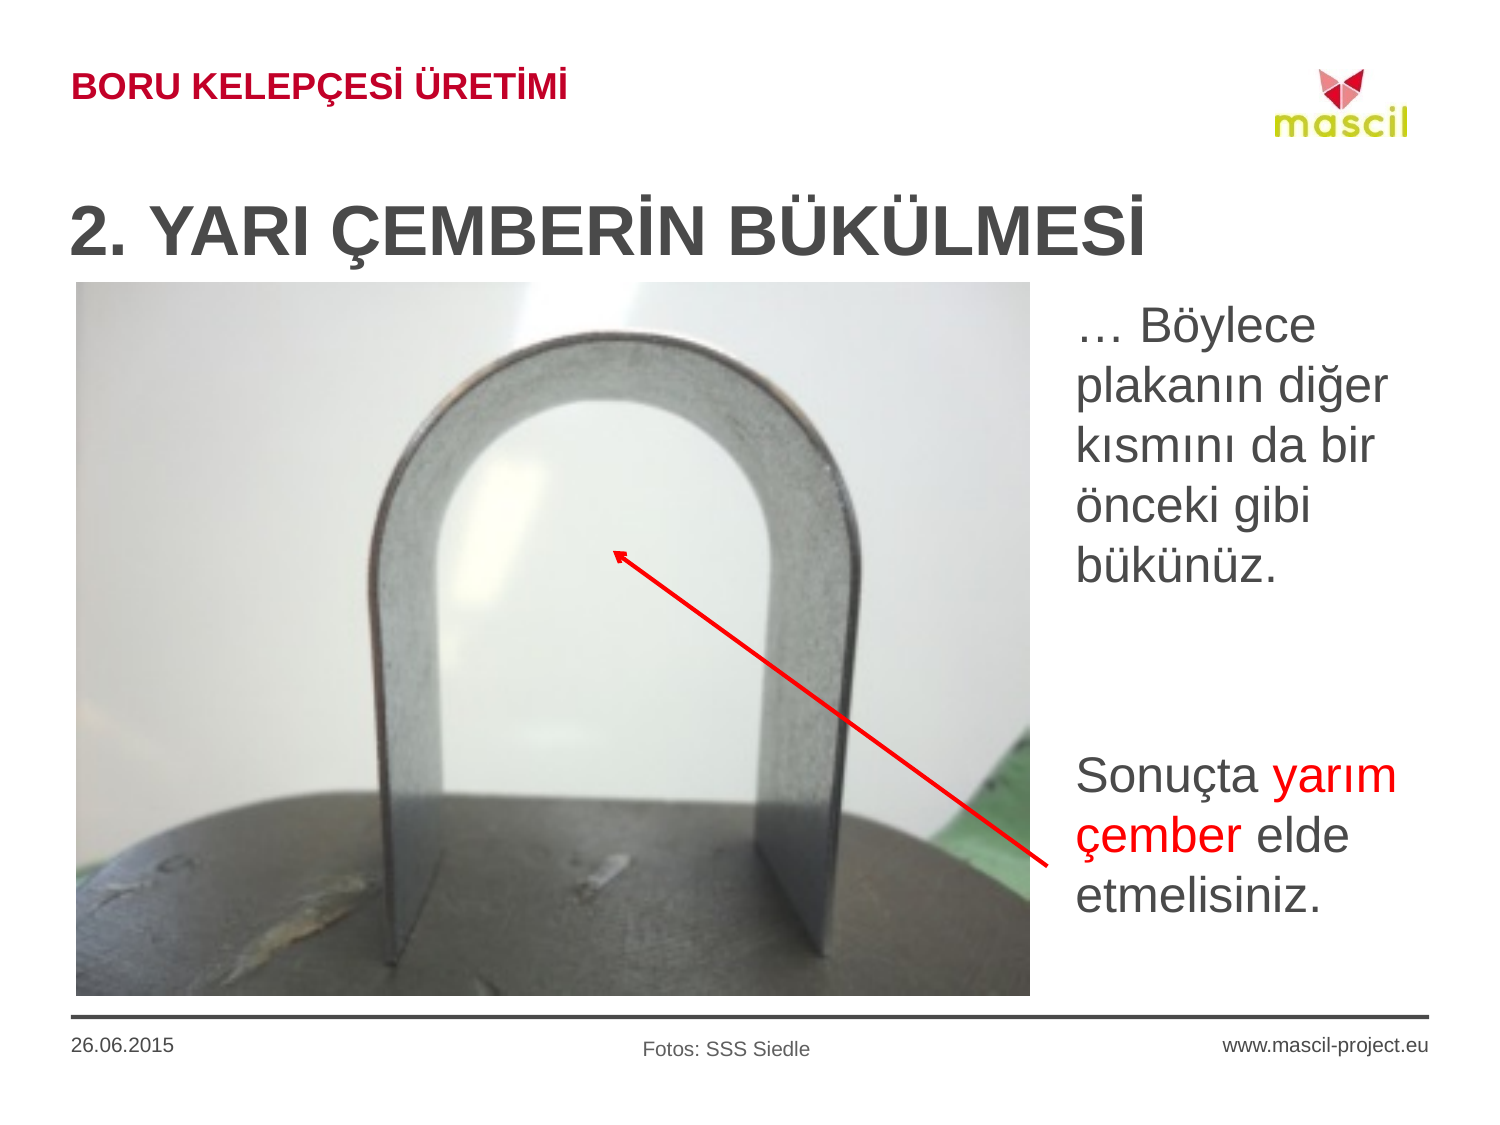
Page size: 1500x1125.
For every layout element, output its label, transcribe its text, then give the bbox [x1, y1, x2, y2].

list 2. YarI ÇEMBERİN BÜKÜLMESİ [54, 176, 1464, 259]
picture [75, 282, 1030, 996]
list … Böylece plakanın diğer kısmını da bir önceki gibi bükünüz. Sonuçta yarım çember elde etmelisiniz. [1060, 285, 1430, 985]
picture [1275, 69, 1407, 137]
title Boru kelepçesİ ÜRETİMİ [55, 67, 1119, 102]
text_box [612, 550, 1048, 867]
